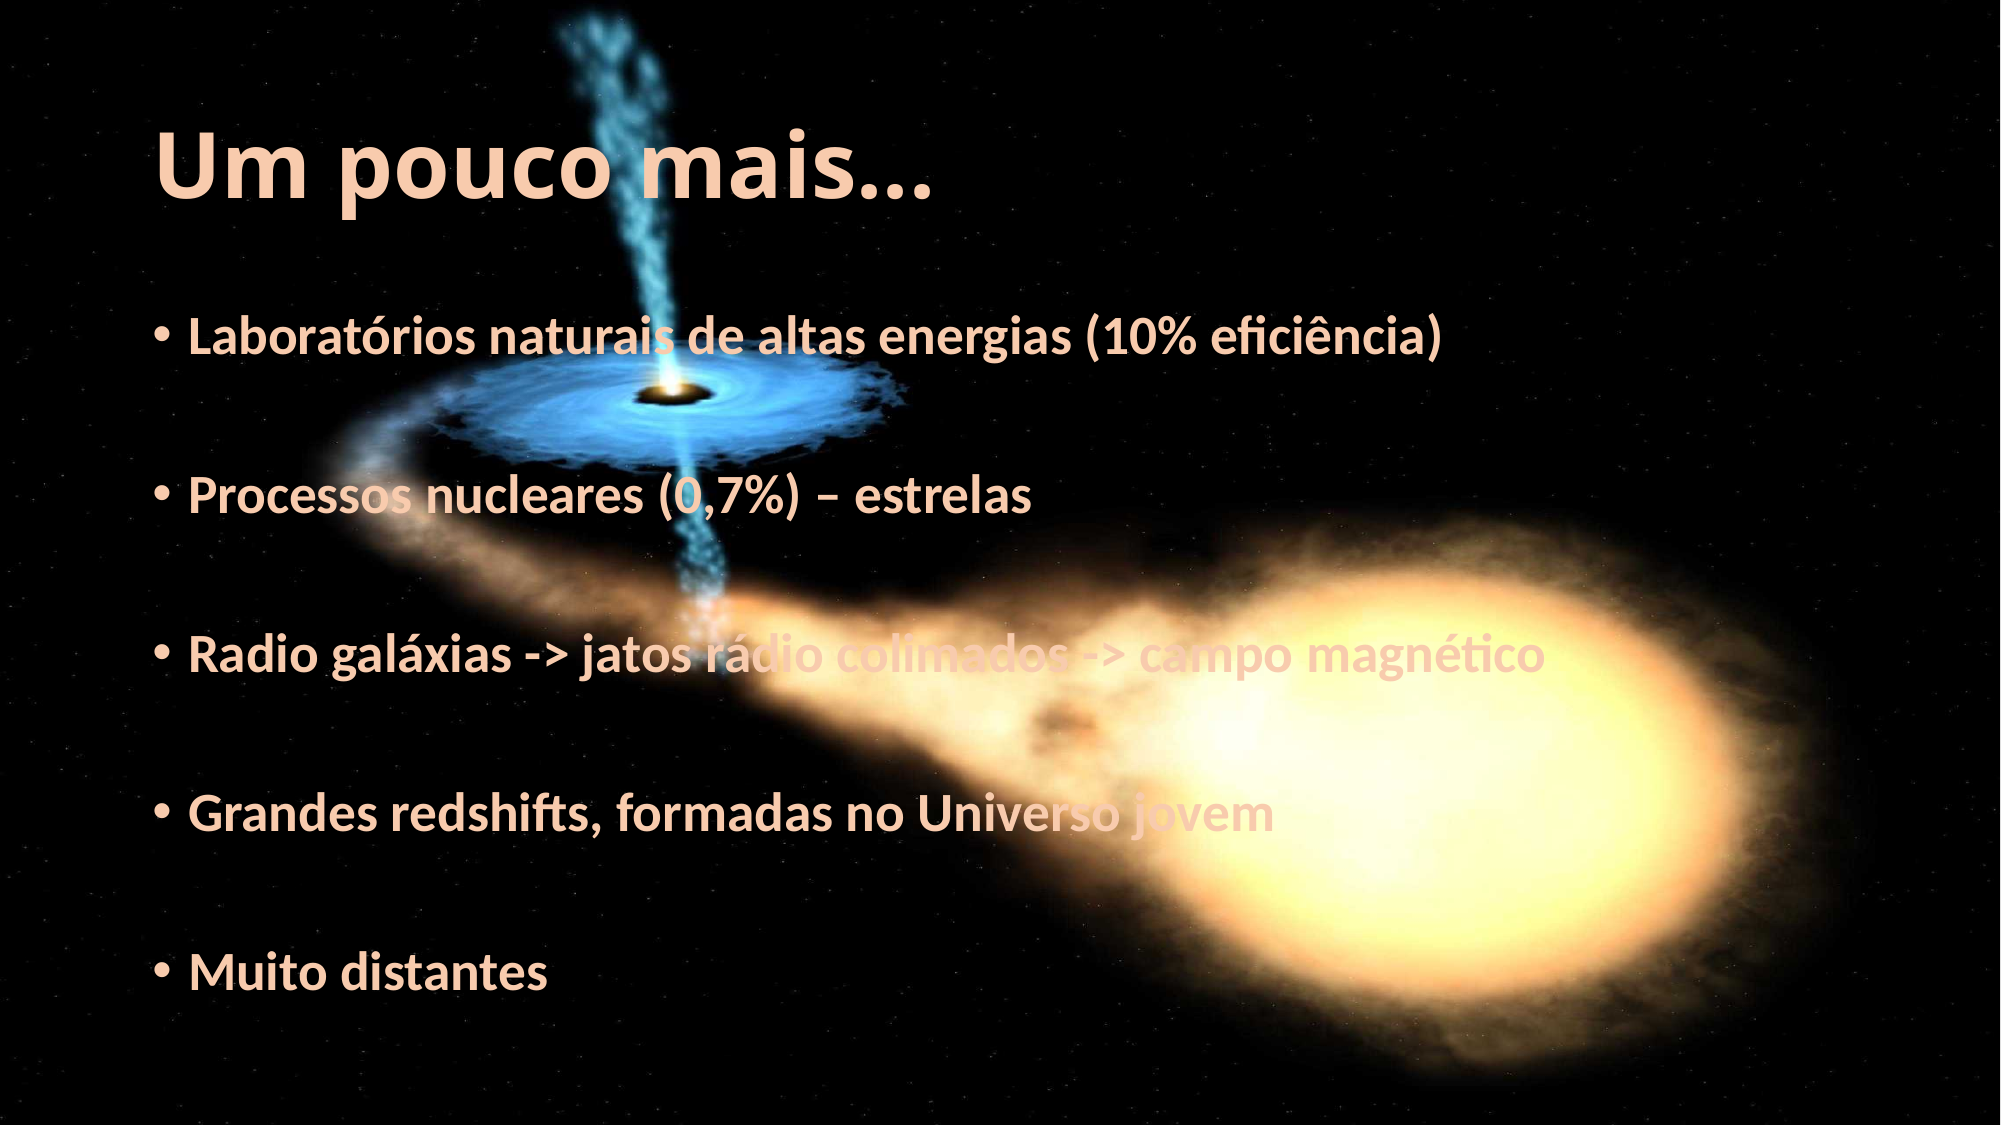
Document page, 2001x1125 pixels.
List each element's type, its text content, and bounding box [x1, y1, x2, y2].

title Um pouco mais... [137, 59, 1863, 278]
list Laboratórios naturais de altas energias (10% eficiência) Processos nucleares (0,7%) – estrelas Radio galáxias -> jatos rádio colimados -> campo magnético Grandes redshifts, formadas no Universo jovem Muito distantes [137, 299, 1863, 1014]
picture [0, 0, 2001, 1125]
